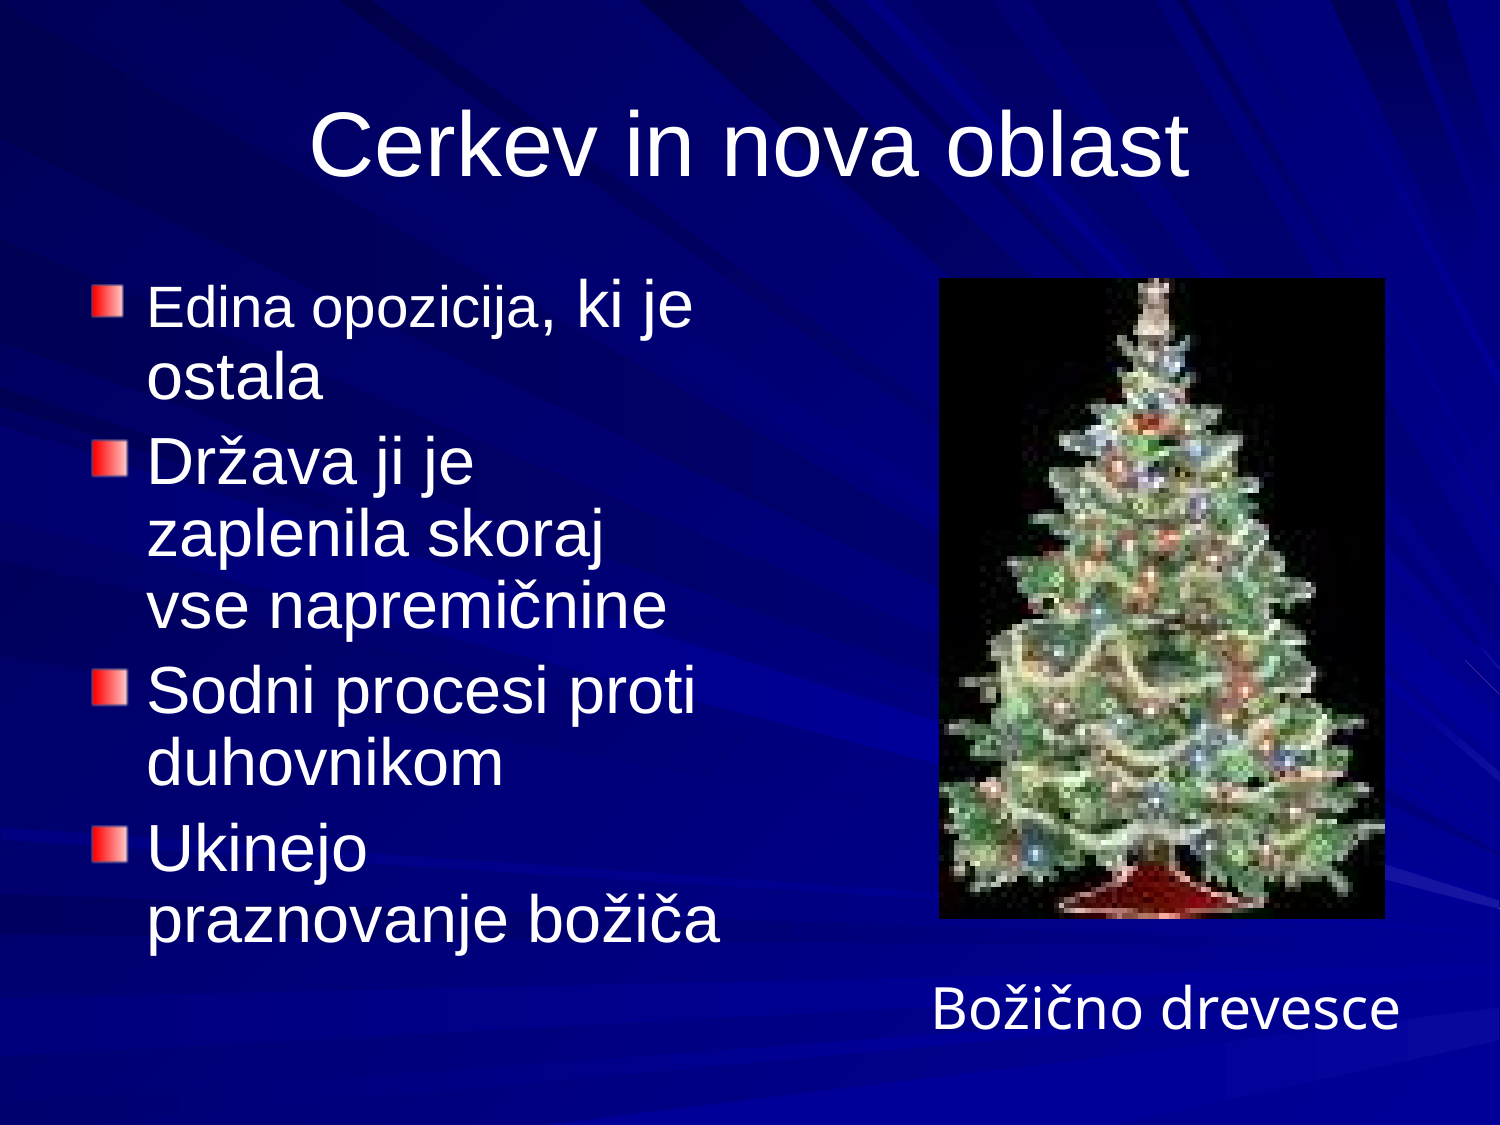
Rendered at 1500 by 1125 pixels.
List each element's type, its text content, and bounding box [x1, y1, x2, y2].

picture [90, 824, 132, 867]
text_box Božično drevesce [915, 964, 1500, 1049]
picture [90, 283, 127, 321]
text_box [939, 278, 1385, 919]
picture [90, 667, 132, 710]
list Edina opozicija, ki je ostala Država ji je zaplenila skoraj vse napremičnine Sodni procesi proti duhovnikom Ukinejo praznovanje božiča [75, 262, 738, 1006]
picture [90, 438, 132, 481]
title Cerkev in nova oblast [75, 45, 1425, 234]
